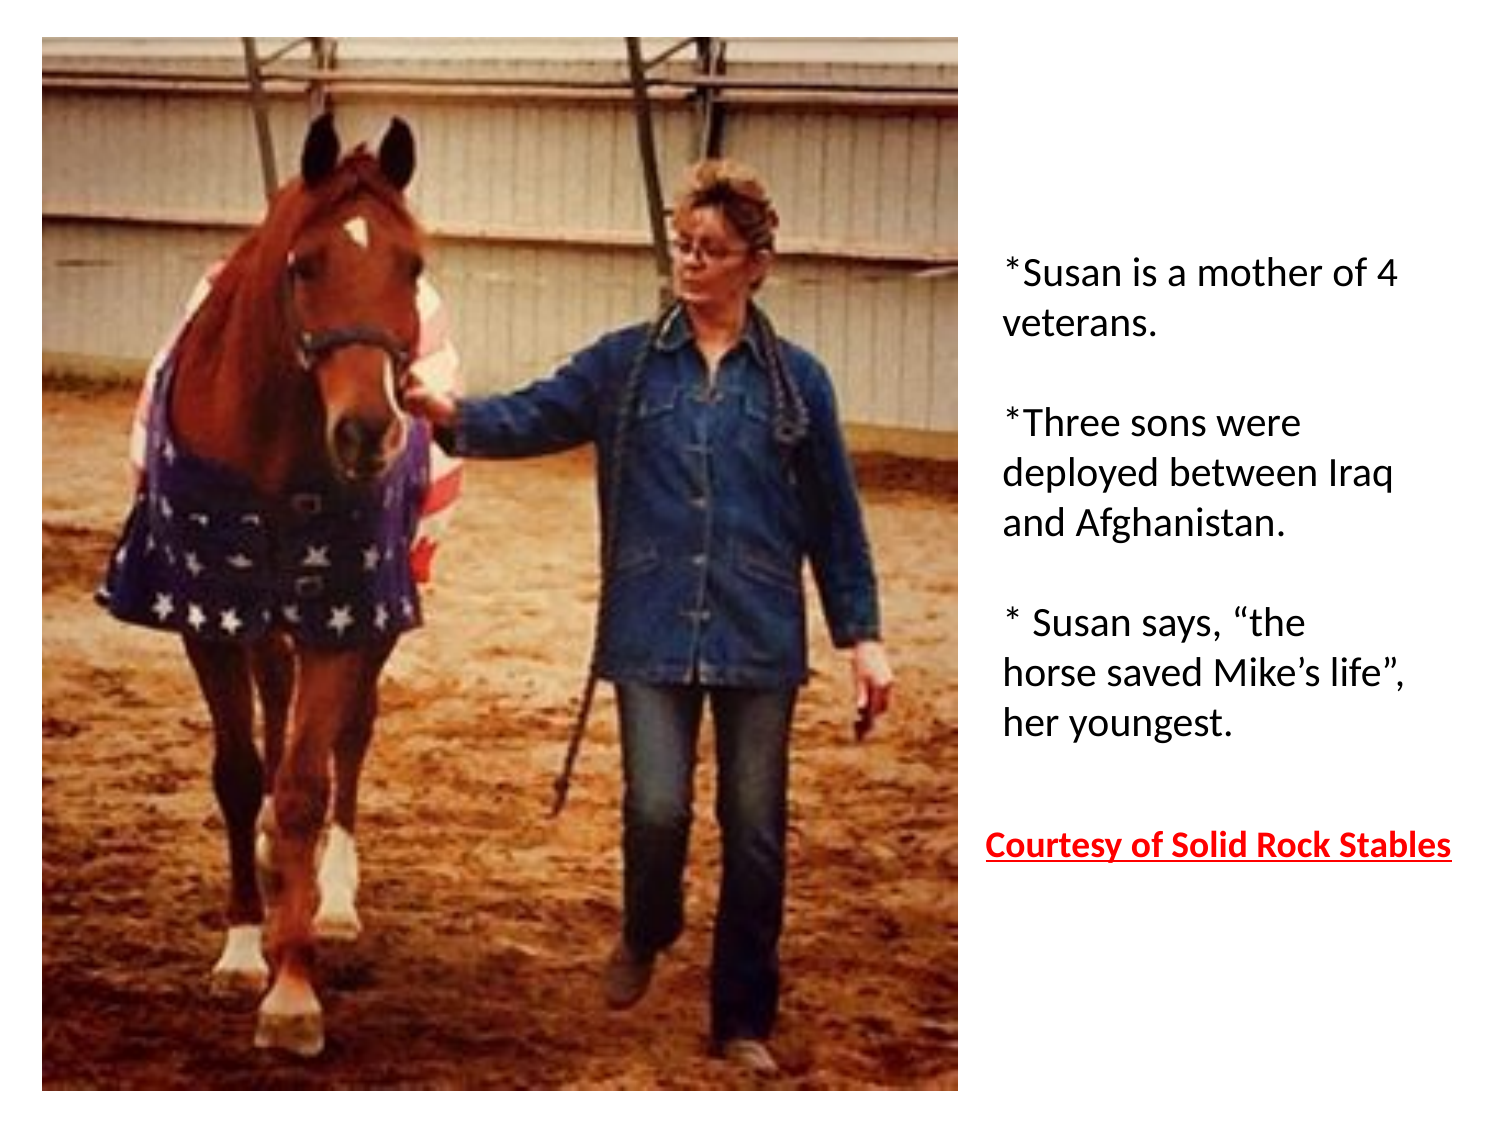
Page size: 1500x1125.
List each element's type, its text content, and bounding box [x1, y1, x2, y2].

picture [42, 37, 958, 1091]
text_box *Susan is a mother of 4 veterans. *Three sons were deployed between Iraq and Afghanistan. * Susan says, “the horse saved Mike’s life”, her youngest. [987, 237, 1425, 753]
text_box Courtesy of Solid Rock Stables [963, 812, 1475, 873]
